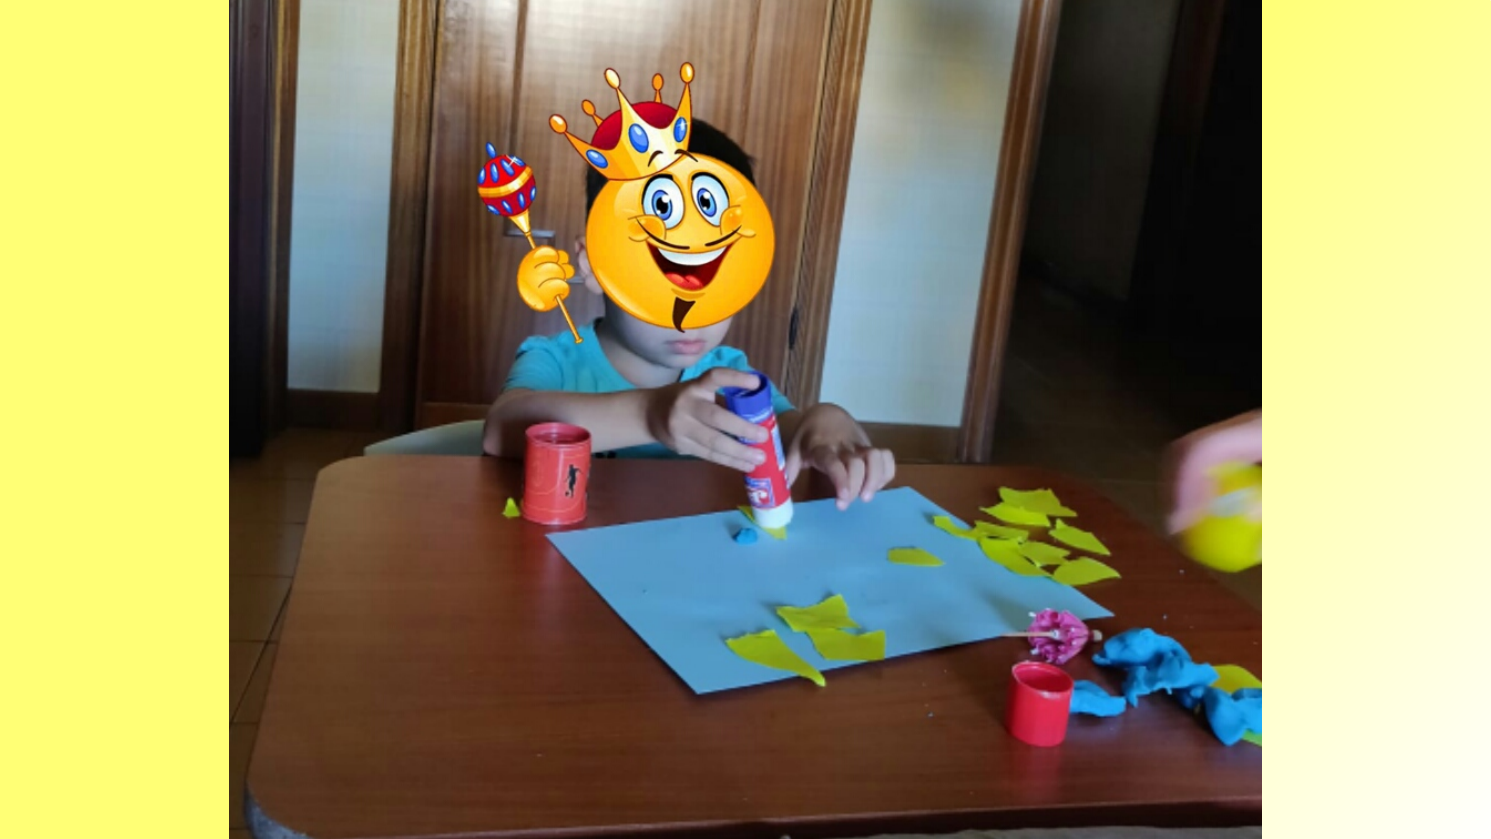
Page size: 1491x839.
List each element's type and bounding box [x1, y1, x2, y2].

picture [228, 0, 1262, 839]
